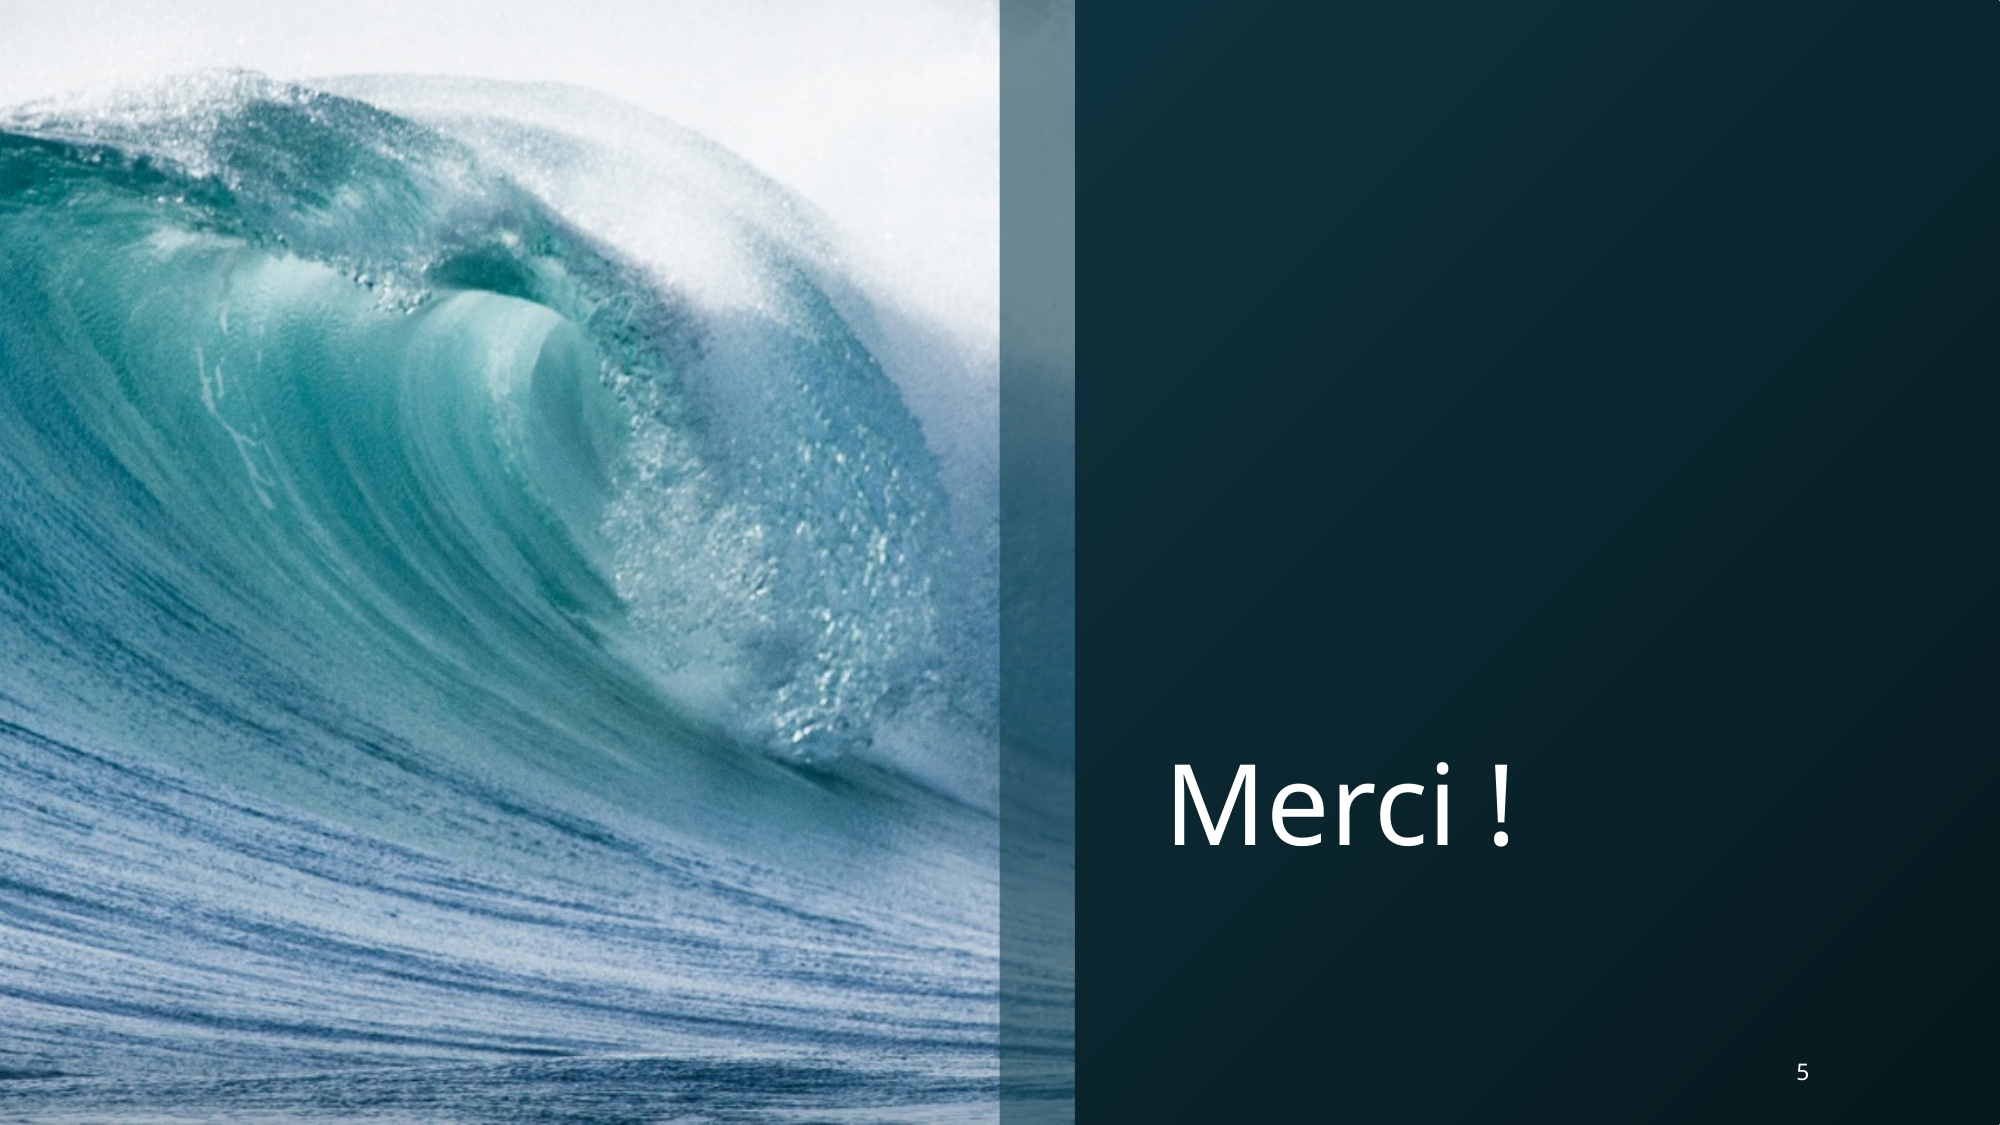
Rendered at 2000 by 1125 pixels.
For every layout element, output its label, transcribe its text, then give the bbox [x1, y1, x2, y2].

slide_number 5 [1649, 1050, 1825, 1096]
picture [0, 0, 1075, 1125]
title Merci ! [1149, 262, 1900, 875]
